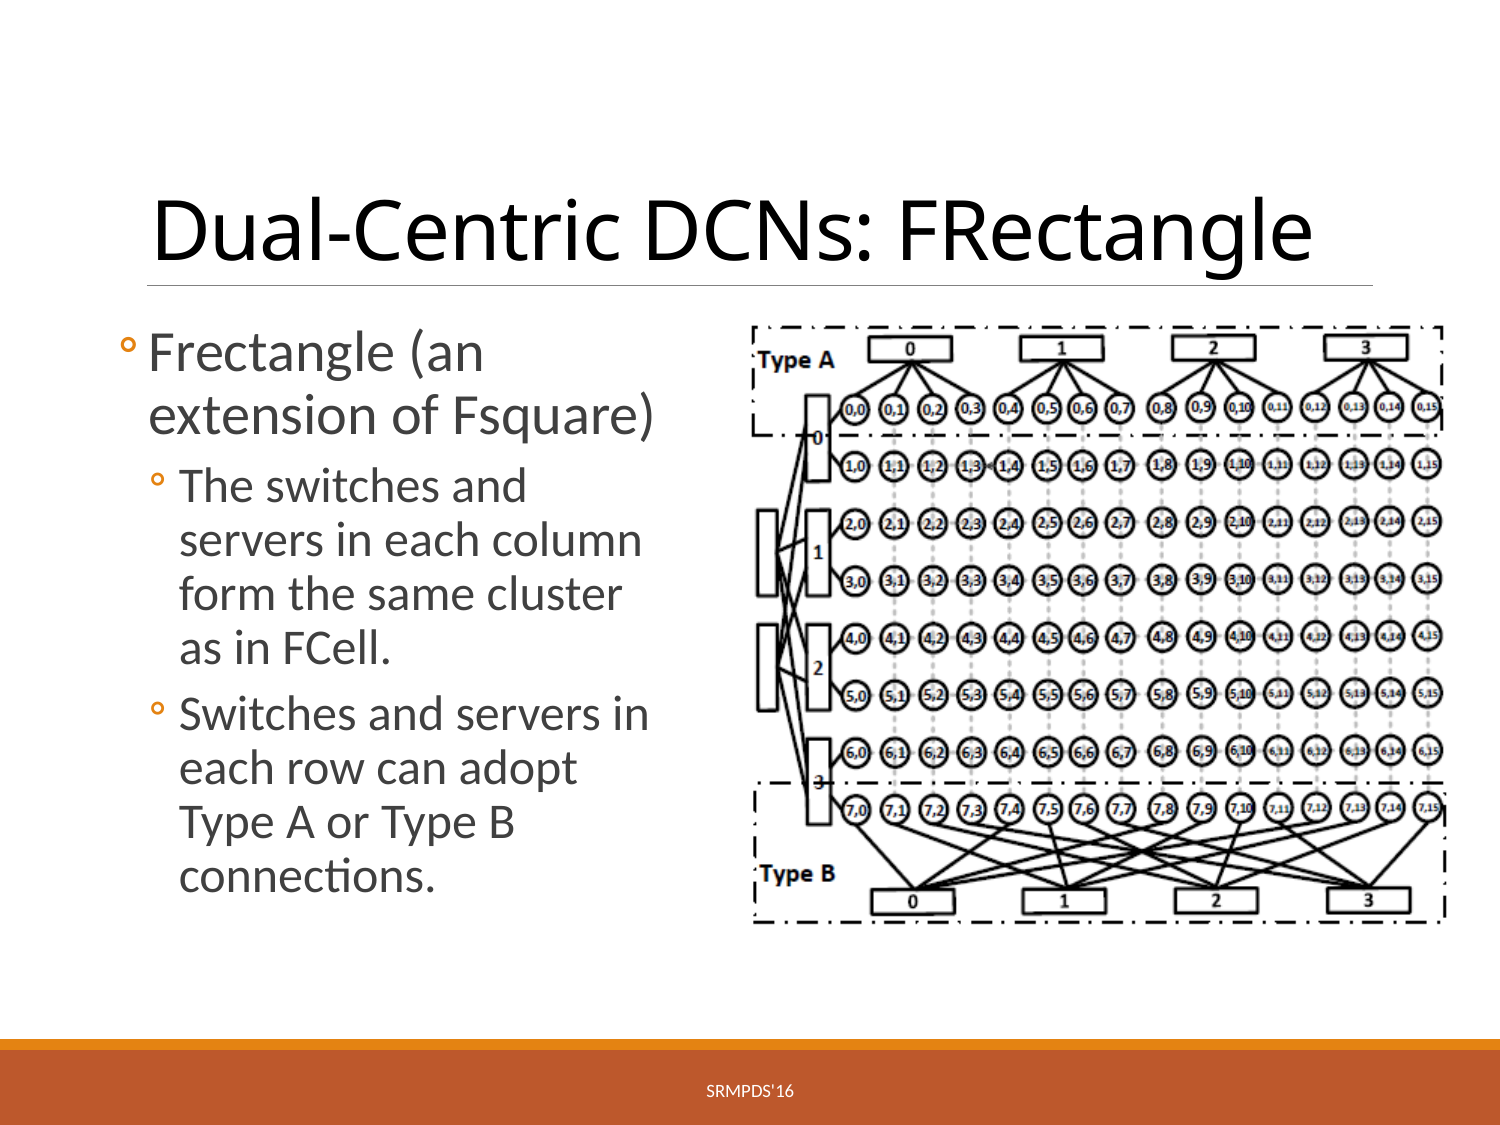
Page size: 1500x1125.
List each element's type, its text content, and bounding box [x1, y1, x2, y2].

list Frectangle (an extension of Fsquare) The switches and servers in each column form the same cluster as in FCell. Switches and servers in each row can adopt Type A or Type B connections. [55, 313, 667, 936]
picture [746, 301, 1485, 943]
title Dual-Centric DCNs: FRectangle [135, 47, 1373, 285]
footer SRMPDS'16 [453, 1059, 1047, 1120]
